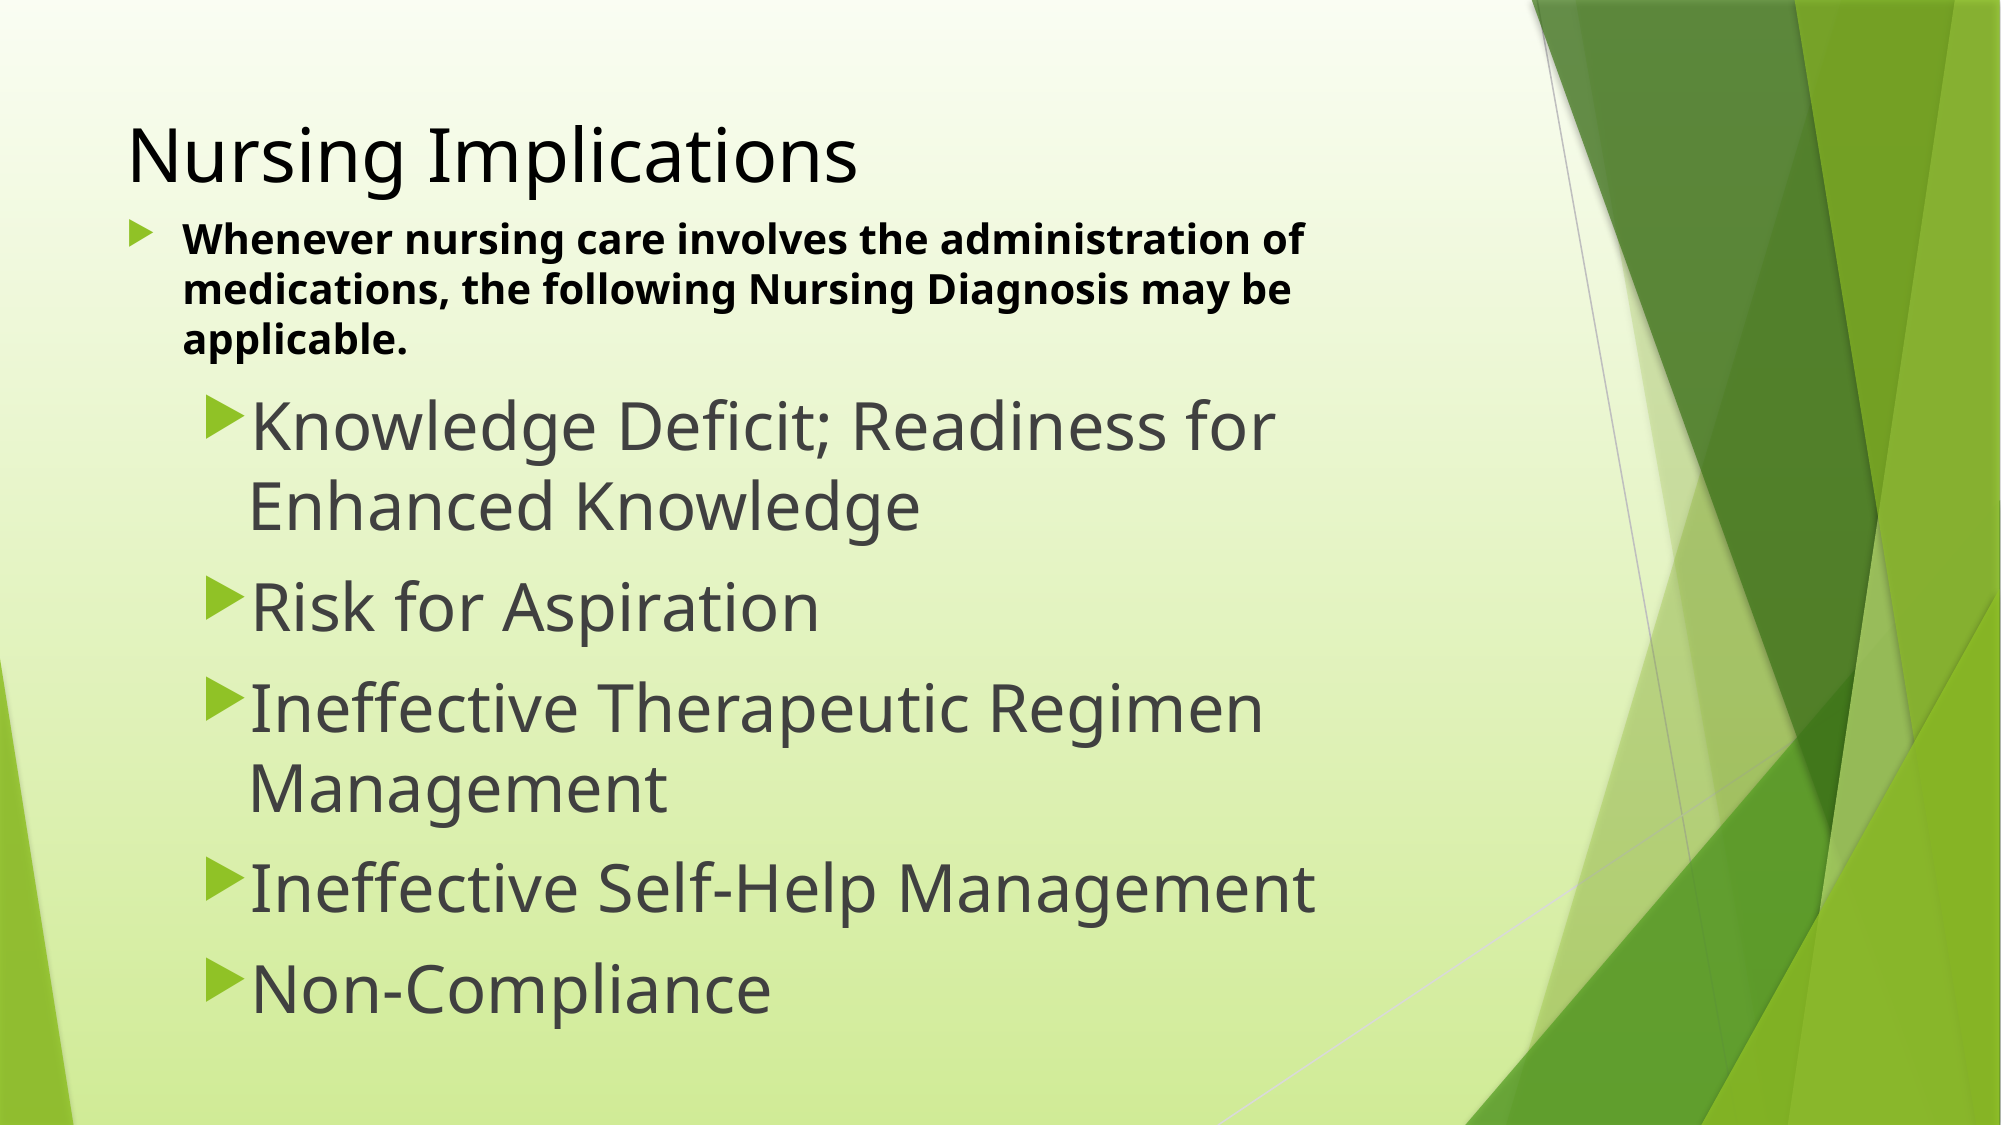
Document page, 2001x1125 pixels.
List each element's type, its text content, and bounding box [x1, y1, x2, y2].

list Whenever nursing care involves the administration of medications, the following Nursing Diagnosis may be applicable. Knowledge Deficit; Readiness for Enhanced Knowledge Risk for Aspiration Ineffective Therapeutic Regimen Management Ineffective Self-Help Management Non-Compliance [111, 205, 1522, 992]
title Nursing Implications [111, 99, 1522, 205]
